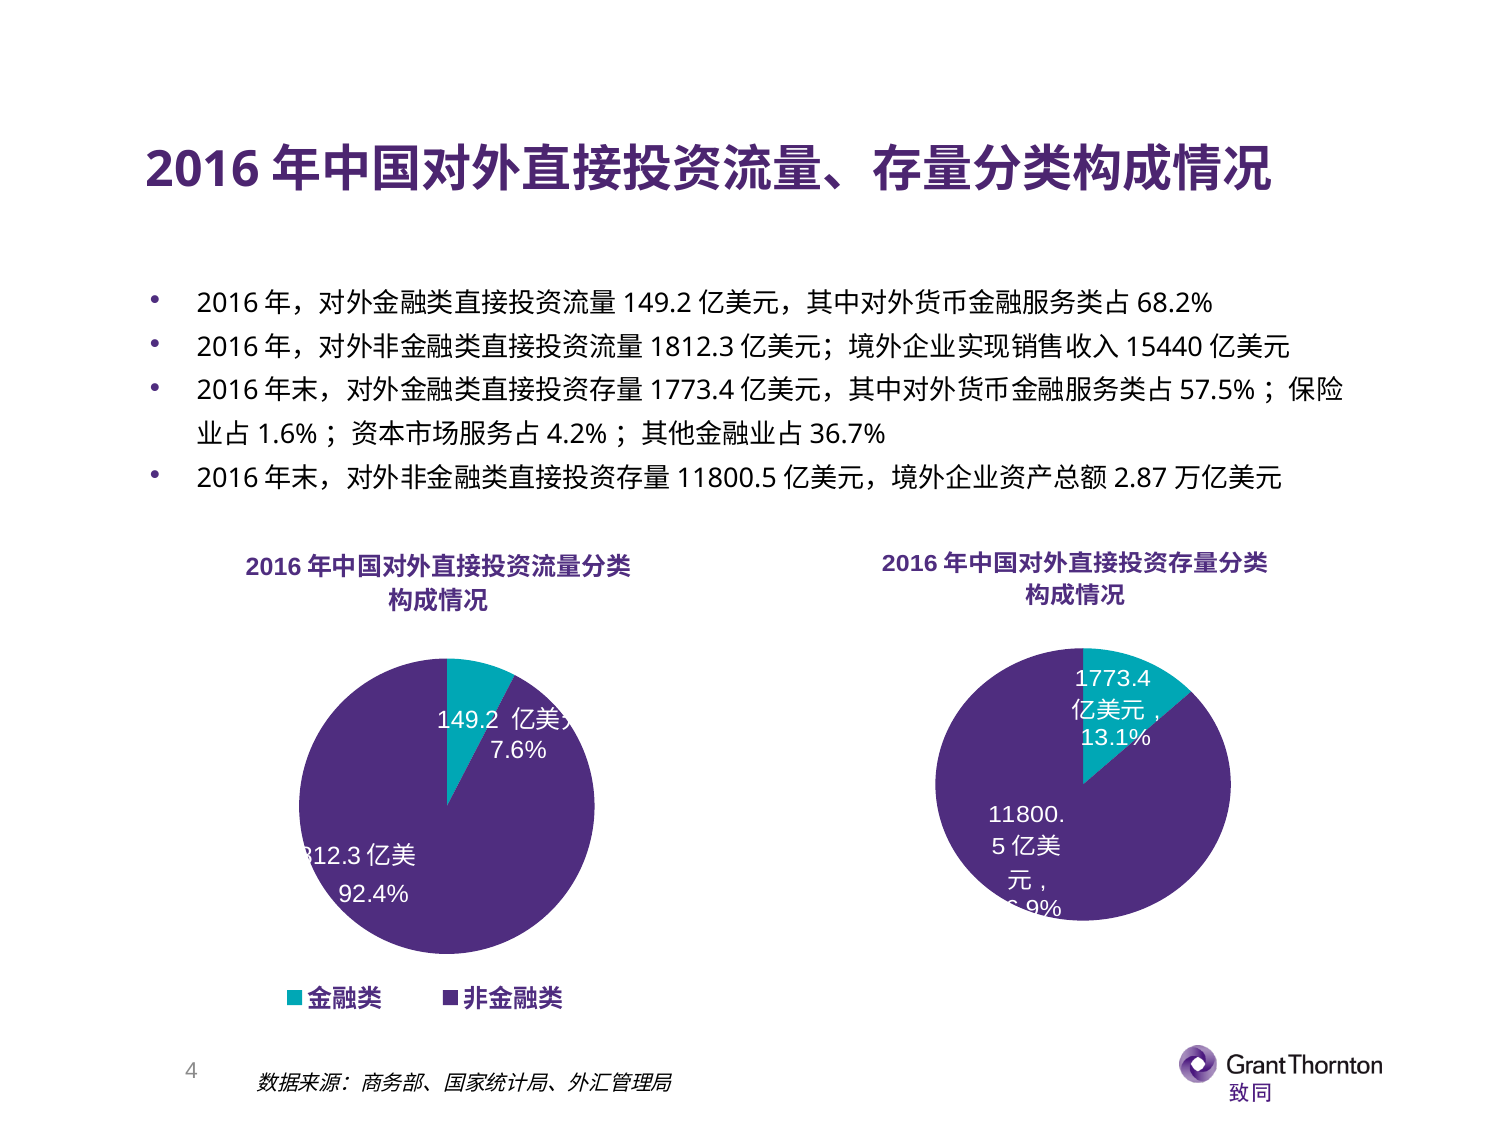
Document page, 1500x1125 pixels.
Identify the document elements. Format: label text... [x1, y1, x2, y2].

text_box 数据来源：商务部、国家统计局、外汇管理局 [241, 1062, 823, 1103]
list 2016年中国对外直接投资流量、存量分类构成情况 [132, 130, 1421, 223]
text_box 2016年，对外金融类直接投资流量149.2亿美元，其中对外货币金融服务类占68.2% 2016年，对外非金融类直接投资流量1812.3亿美元；境外企业实现销售收入15440亿美元 2016年末，对外金融类直接投资存量1773.4亿美元，其中对外货币金融服务类占57.5%；保险业占1.6%；资本市场服务占4.2%；其他金融业占36.7% 2016年末，对外非金融类直接投资存量11800.5亿美元，境外企业资产总额2.87万亿美元 [134, 266, 1364, 501]
slide_number 3 [128, 1039, 212, 1099]
chart [177, 526, 686, 1036]
picture [1179, 1045, 1382, 1102]
chart [813, 526, 1322, 1036]
